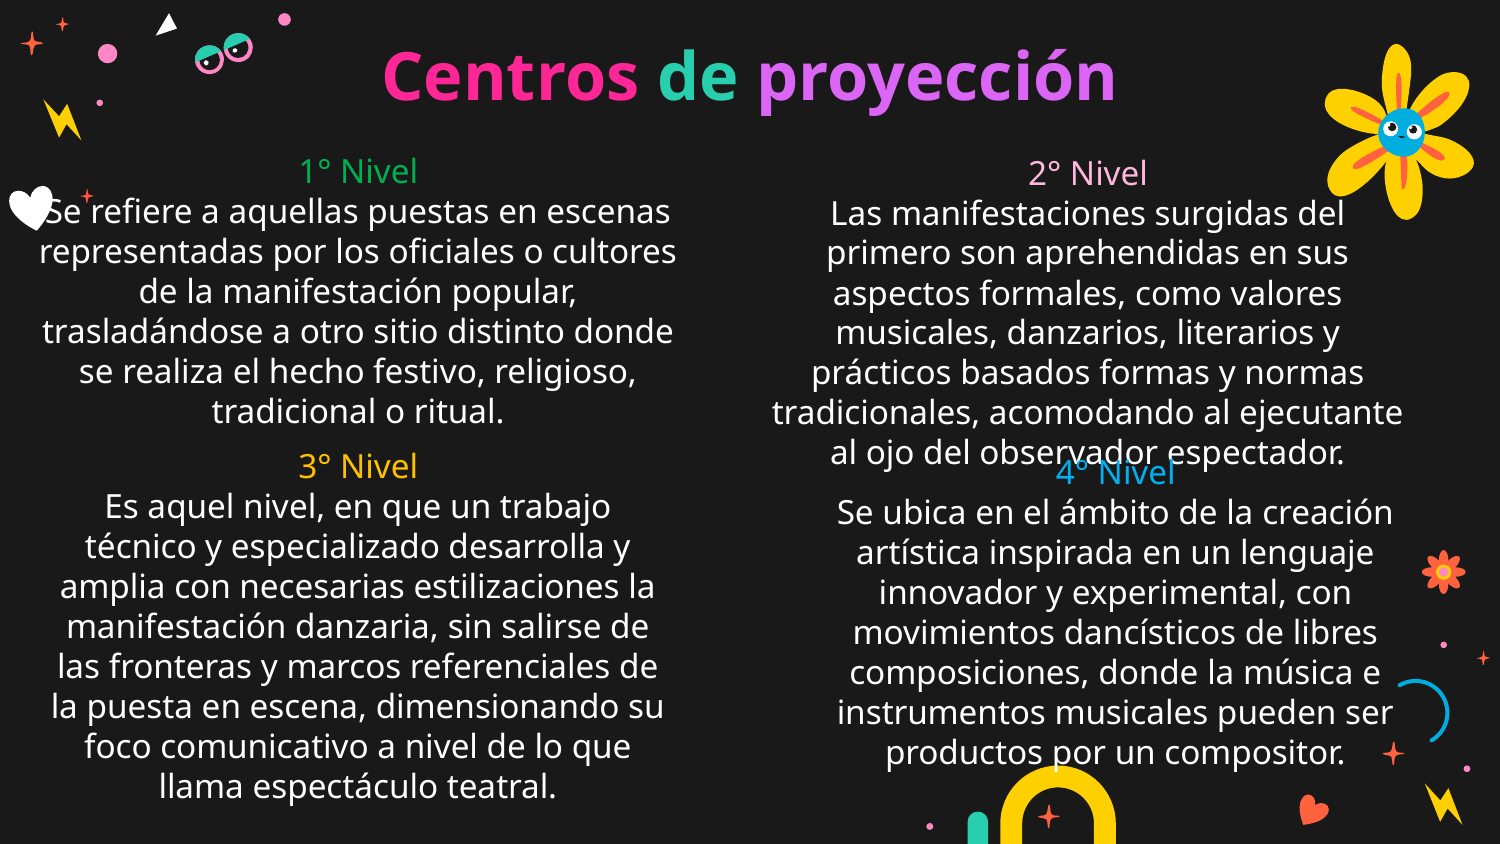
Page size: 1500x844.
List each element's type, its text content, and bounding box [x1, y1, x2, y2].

text_box 2° Nivel Las manifestaciones surgidas del primero son aprehendidas en sus aspectos formales, como valores musicales, danzarios, literarios y prácticos basados formas y normas tradicionales, acomodando al ejecutante al ojo del observador espectador. [750, 144, 1426, 479]
text_box 1° Nivel Se refiere a aquellas puestas en escenas representadas por los oficiales o cultores de la manifestación popular, trasladándose a otro sitio distinto donde se realiza el hecho festivo, religioso, tradicional o ritual. [21, 142, 696, 438]
text_box Centros de proyección [160, 26, 1339, 122]
text_box 4° Nivel Se ubica en el ámbito de la creación artística inspirada en un lenguaje innovador y experimental, con movimientos dancísticos de libres composiciones, donde la música e instrumentos musicales pueden ser productos por un compositor. [778, 443, 1453, 779]
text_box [1311, 42, 1480, 221]
text_box 3° Nivel Es aquel nivel, en que un trabajo técnico y especializado desarrolla y amplia con necesarias estilizaciones la manifestación danzaria, sin salirse de las fronteras y marcos referenciales de la puesta en escena, dimensionando su foco comunicativo a nivel de lo que llama espectáculo teatral. [32, 438, 684, 813]
